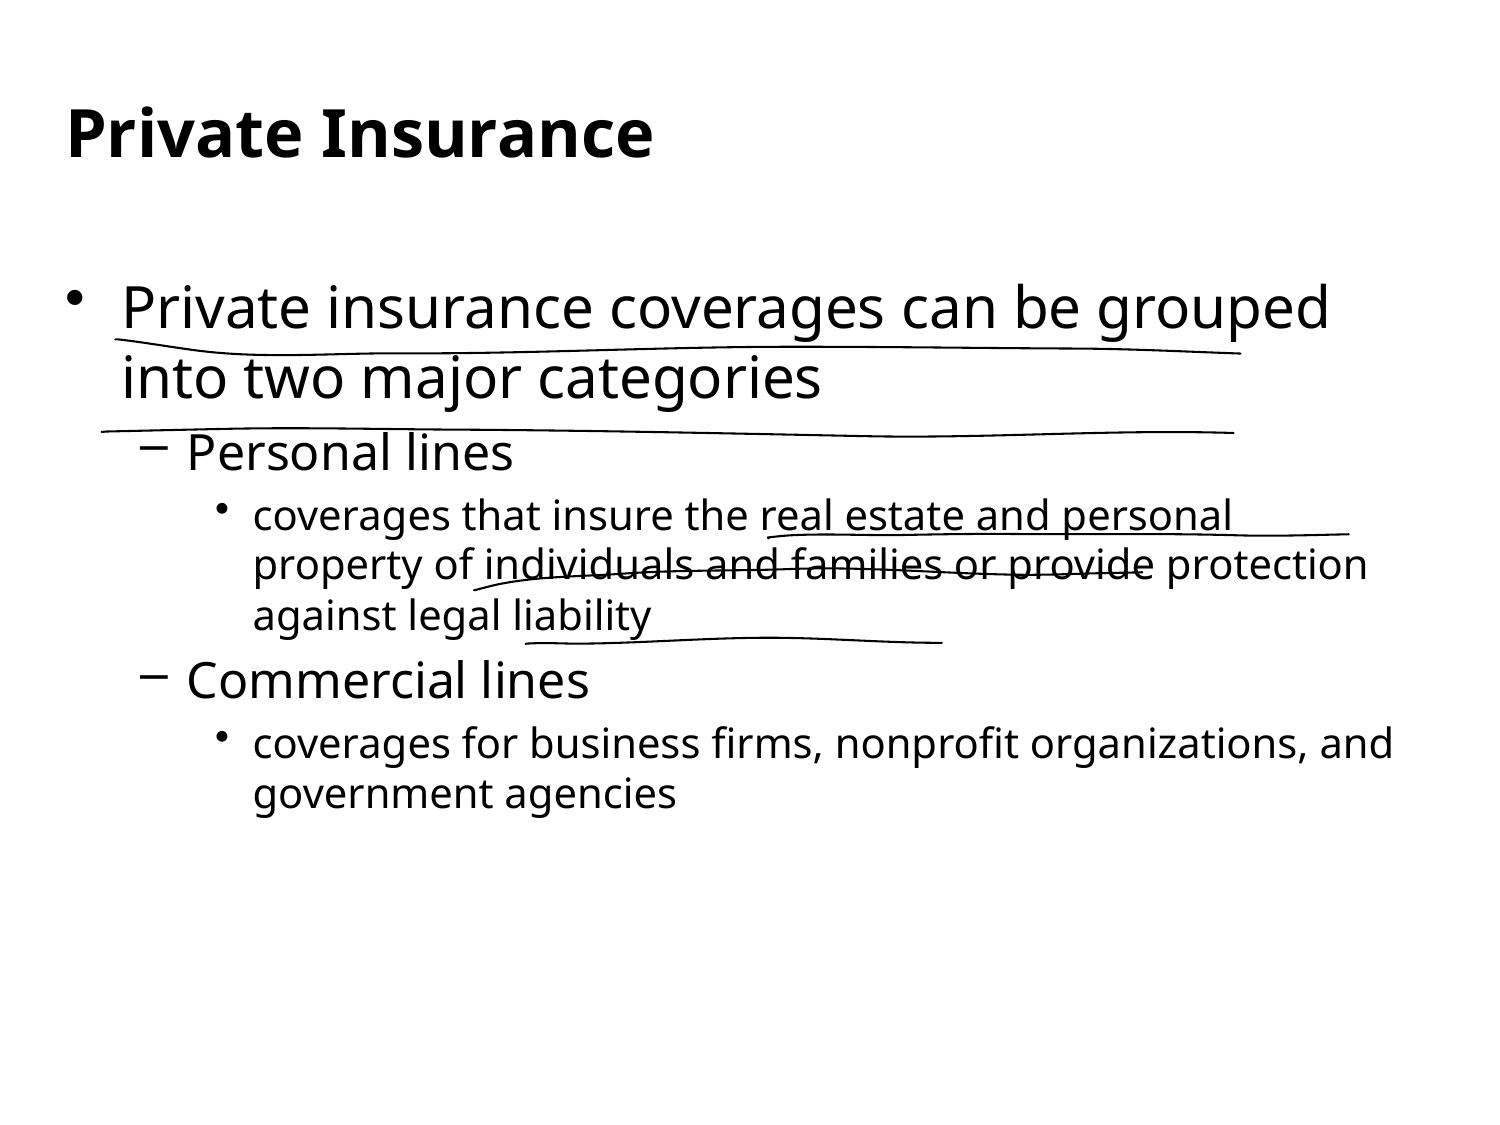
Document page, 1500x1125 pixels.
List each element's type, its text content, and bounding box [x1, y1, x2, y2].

list Private insurance coverages can be grouped into two major categories Personal lines coverages that insure the real estate and personal property of individuals and families or provide protection against legal liability Commercial lines coverages for business firms, nonprofit organizations, and government agencies [50, 262, 1411, 1013]
title Private Insurance [50, 49, 1463, 213]
